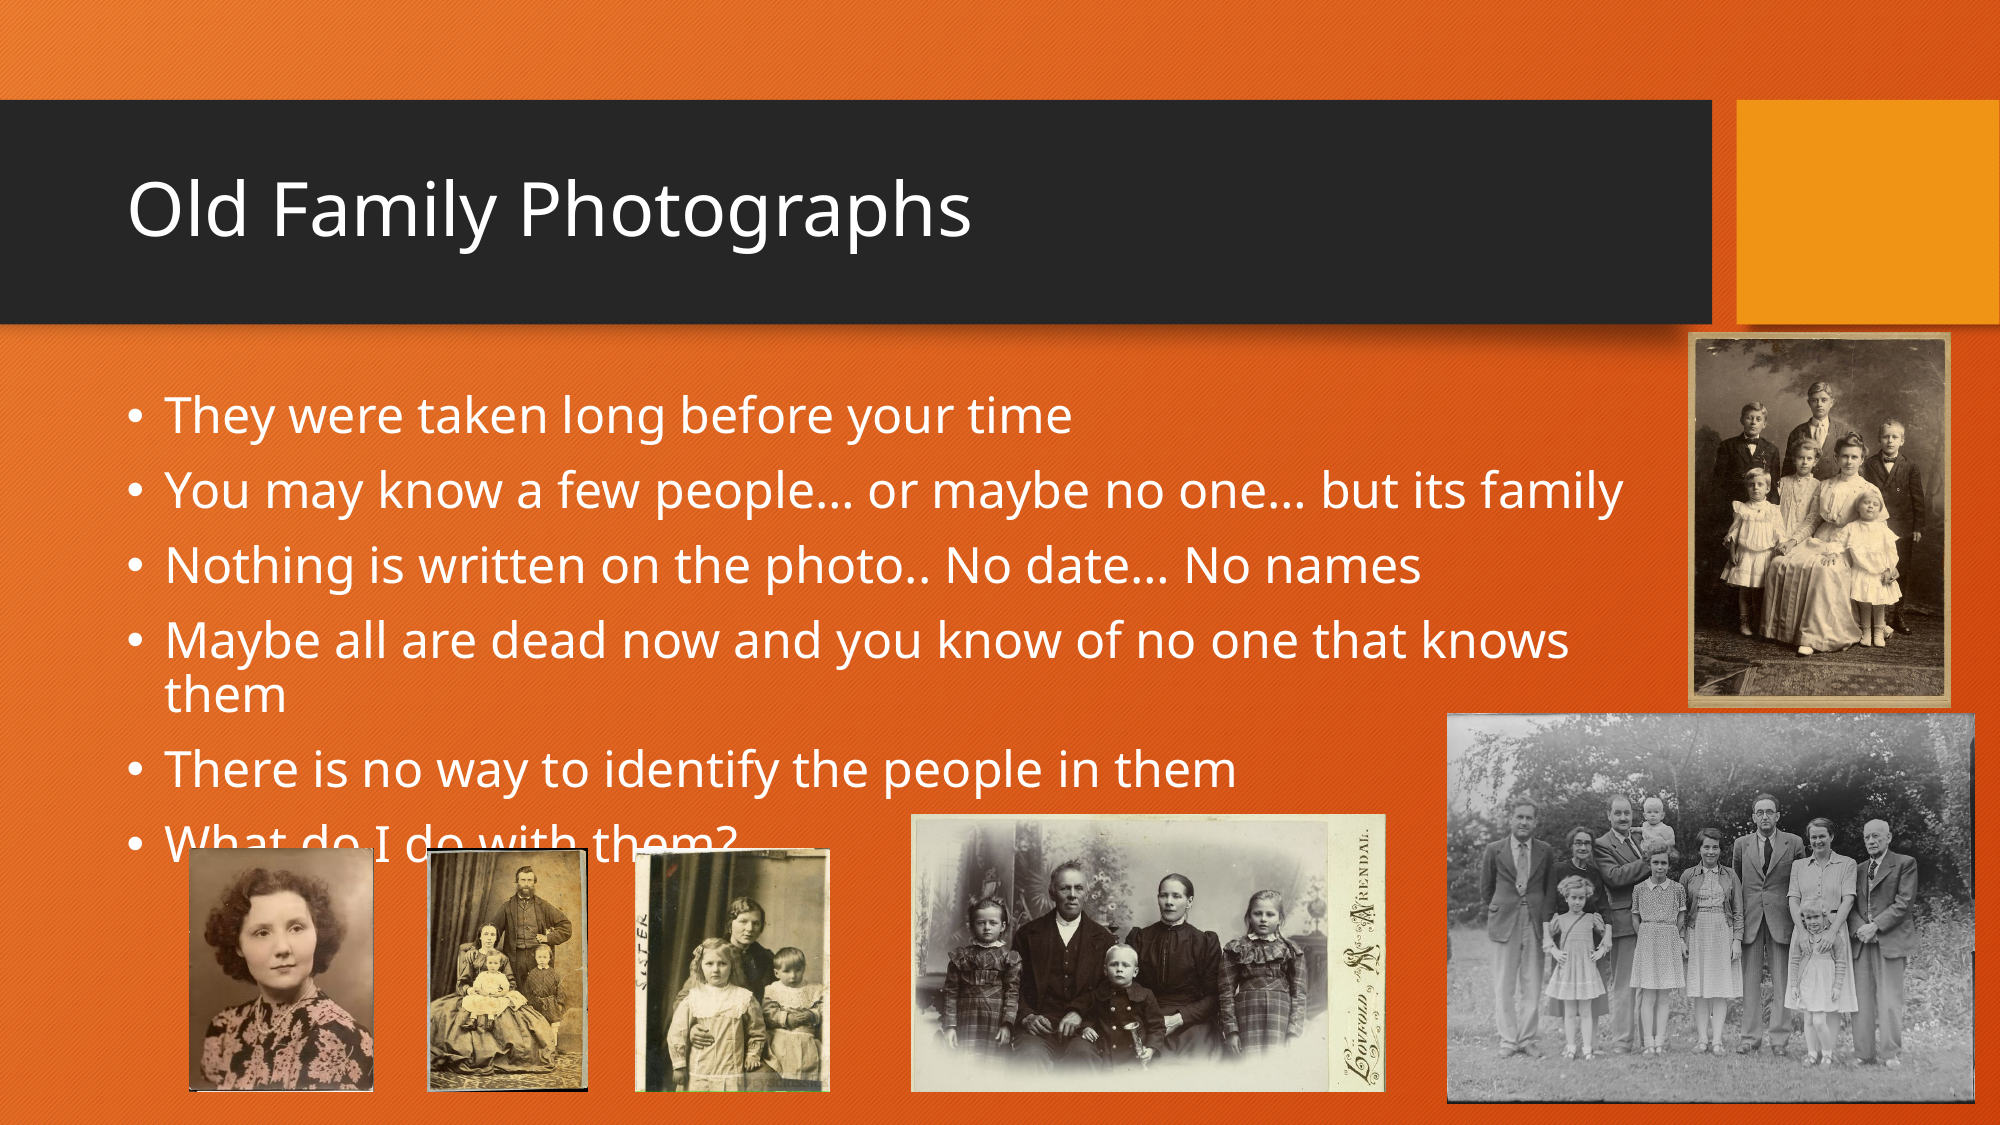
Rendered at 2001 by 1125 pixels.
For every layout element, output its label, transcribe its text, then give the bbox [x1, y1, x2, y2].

list They were taken long before your time You may know a few people… or maybe no one… but its family Nothing is written on the photo.. No date… No names Maybe all are dead now and you know of no one that knows them There is no way to identify the people in them What do I do with them? [111, 383, 1689, 974]
picture [1447, 713, 1975, 1104]
title Old Family Photographs [111, 123, 1689, 301]
picture [911, 814, 1387, 1092]
picture [189, 848, 374, 1092]
picture [0, 325, 2000, 709]
picture [427, 848, 588, 1092]
picture [635, 848, 830, 1092]
